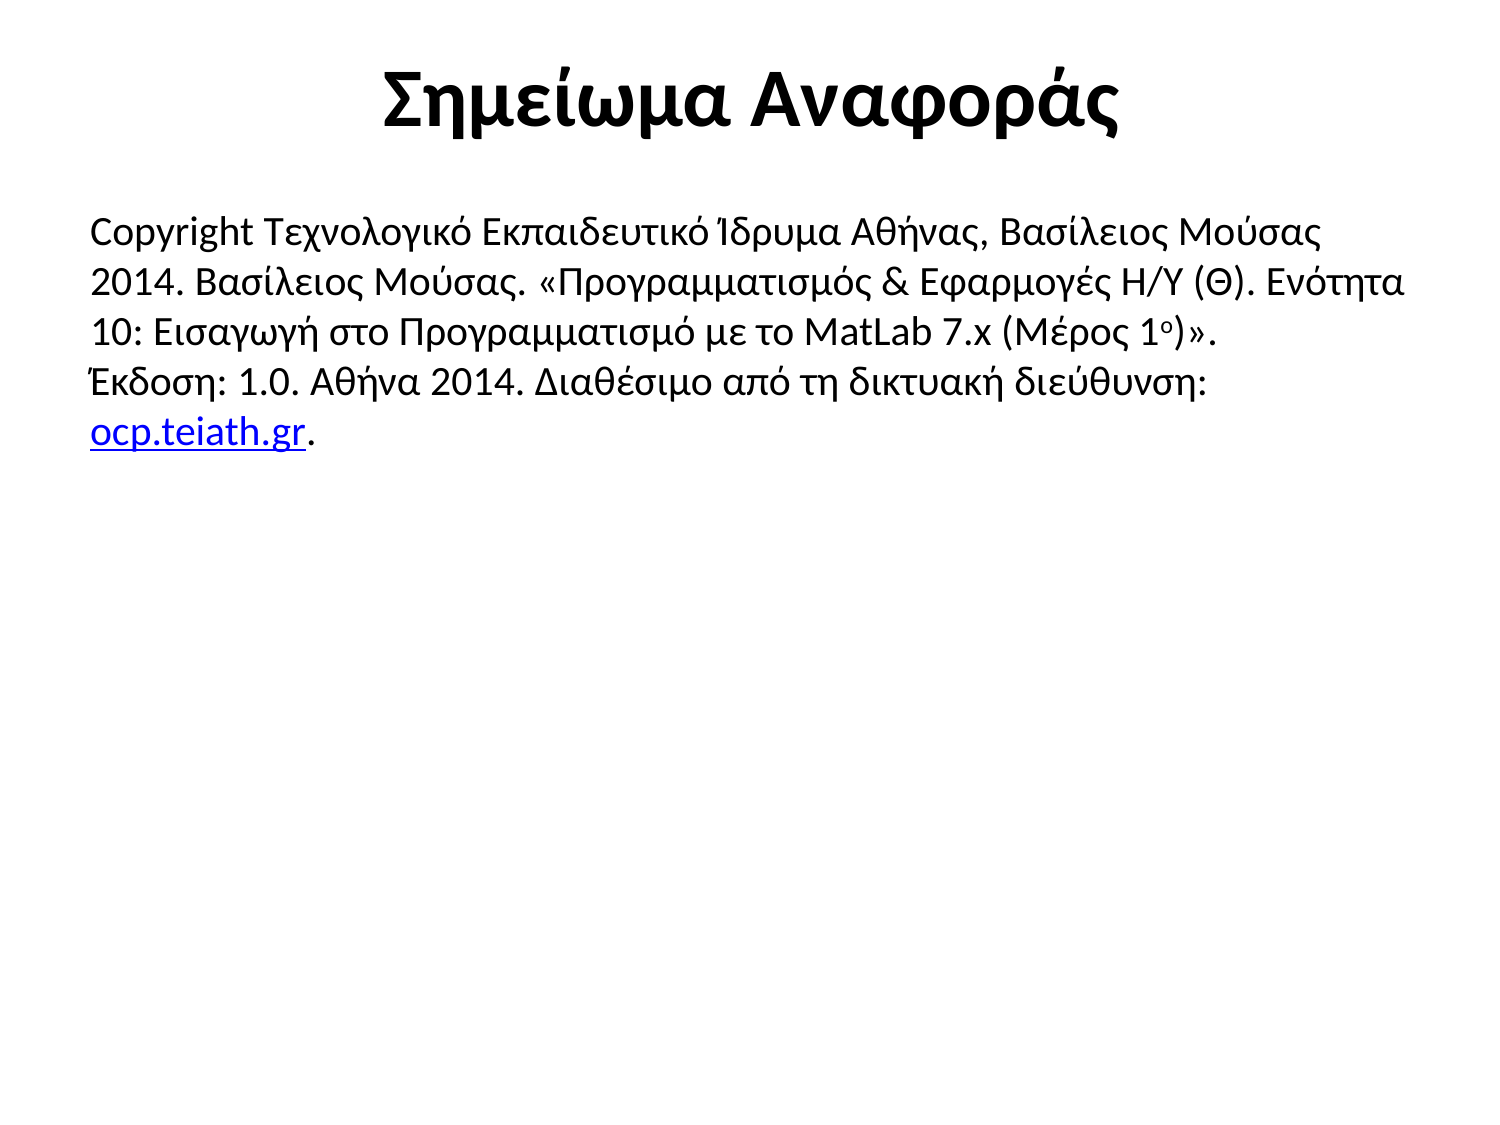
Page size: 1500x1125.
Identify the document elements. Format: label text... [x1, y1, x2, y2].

title Σημείωμα Αναφοράς [76, 19, 1427, 169]
list Copyright Τεχνολογικό Εκπαιδευτικό Ίδρυμα Αθήνας, Βασίλειος Μούσας 2014. Βασίλειος Μούσας. «Προγραμματισμός & Εφαρμογές Η/Υ (Θ). Ενότητα 10: Εισαγωγή στο Προγραμματισμό με το MatLab 7.x (Μέρος 1ο)». Έκδοση: 1.0. Αθήνα 2014. Διαθέσιμο από τη δικτυακή διεύθυνση: ocp.teiath.gr. [75, 196, 1425, 1024]
